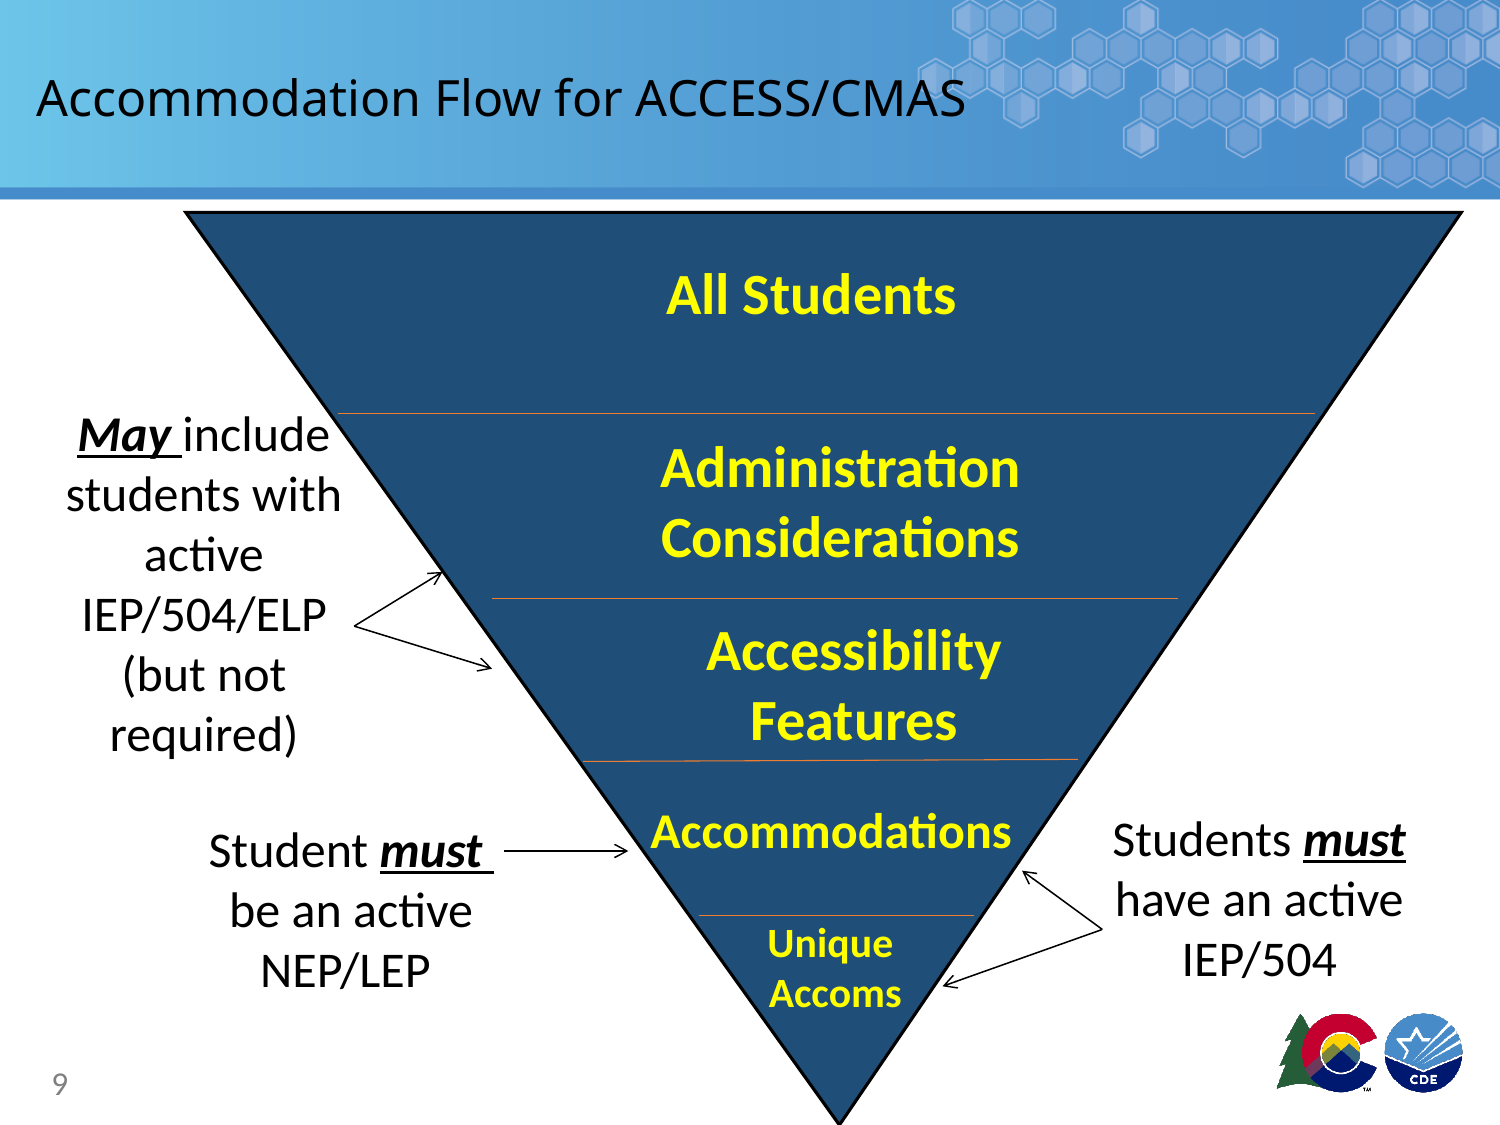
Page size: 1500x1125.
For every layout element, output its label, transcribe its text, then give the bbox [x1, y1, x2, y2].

text_box All Students [648, 248, 975, 334]
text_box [354, 626, 493, 669]
text_box Students must have an active IEP/504 [1093, 798, 1425, 994]
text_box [354, 571, 443, 627]
slide_number 9 [36, 1054, 375, 1115]
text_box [1021, 870, 1103, 930]
text_box [652, 866, 1018, 908]
picture [1275, 1012, 1463, 1093]
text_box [942, 929, 1102, 987]
text_box Administration Considerations [628, 422, 1053, 577]
text_box [183, 211, 1464, 820]
text_box May include students with active IEP/504/ELP (but not required) [38, 394, 370, 770]
text_box Accommodations [613, 791, 1049, 866]
title Accommodation Flow for ACCESS/CMAS [36, 51, 1463, 149]
text_box [765, 1023, 911, 1125]
text_box Student must be an active NEP/LEP [185, 809, 517, 1005]
text_box Accessibility Features [663, 604, 1046, 759]
text_box Unique Accoms [672, 908, 998, 1023]
picture [0, 0, 1500, 200]
